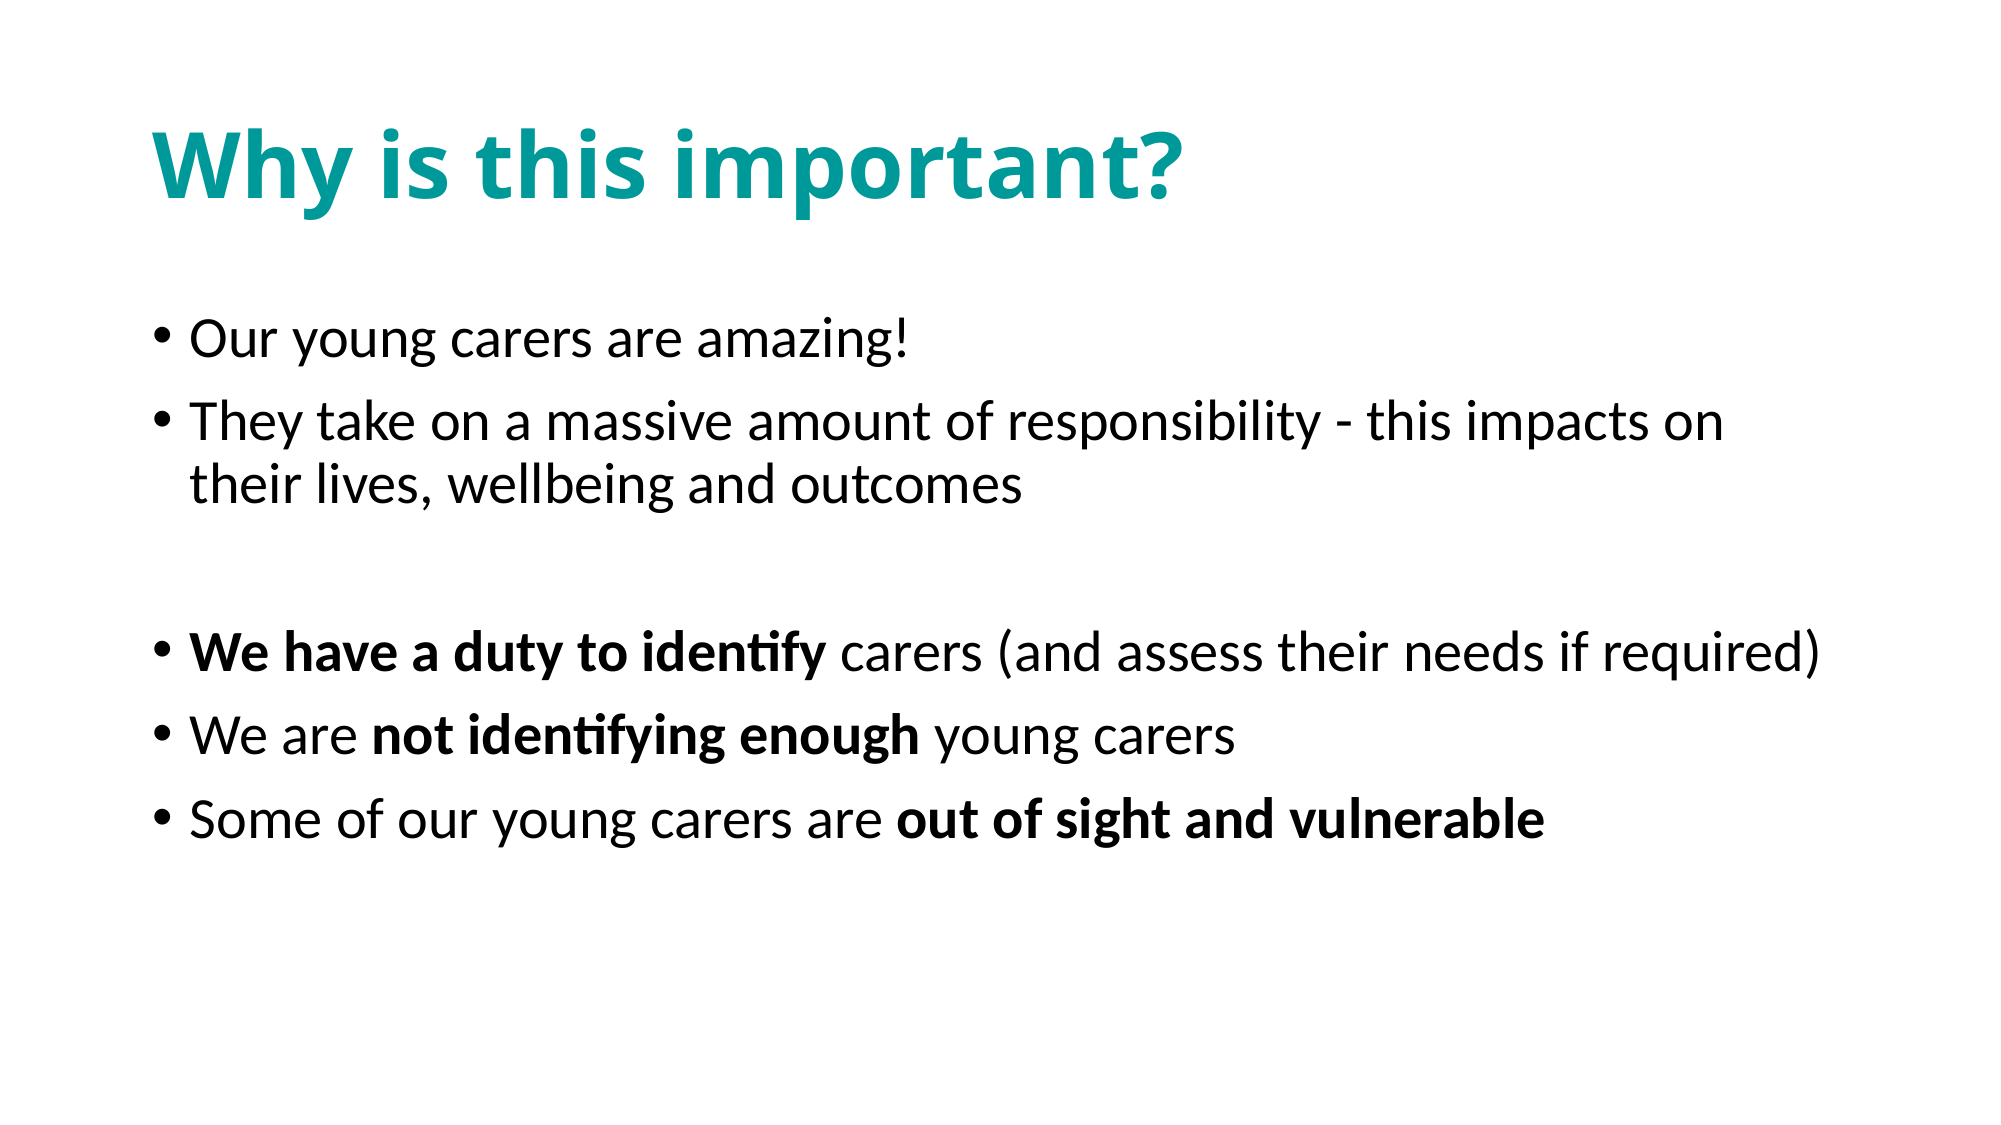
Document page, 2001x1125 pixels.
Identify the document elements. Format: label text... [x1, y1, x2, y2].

title Why is this important? [137, 59, 1863, 278]
list Our young carers are amazing! They take on a massive amount of responsibility - this impacts on their lives, wellbeing and outcomes We have a duty to identify carers (and assess their needs if required) We are not identifying enough young carers Some of our young carers are out of sight and vulnerable [137, 299, 1863, 1014]
